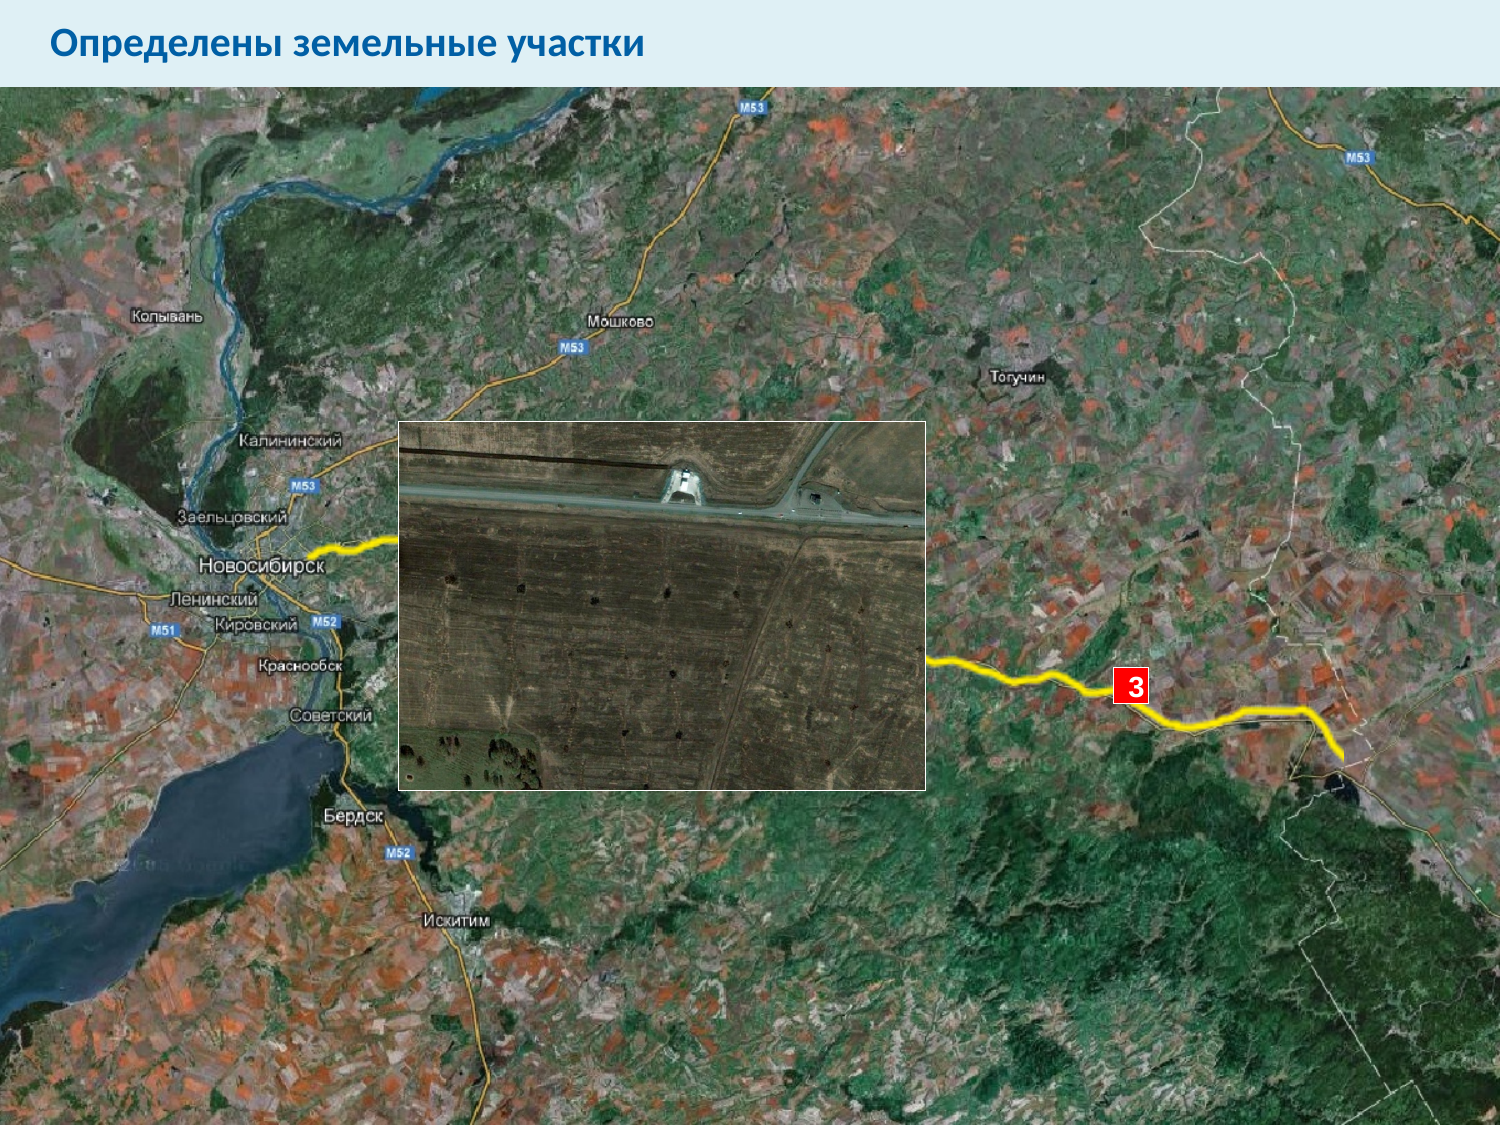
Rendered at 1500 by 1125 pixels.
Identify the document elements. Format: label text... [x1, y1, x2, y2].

title Определены земельные участки [35, 15, 1483, 82]
picture [0, 87, 1500, 1125]
